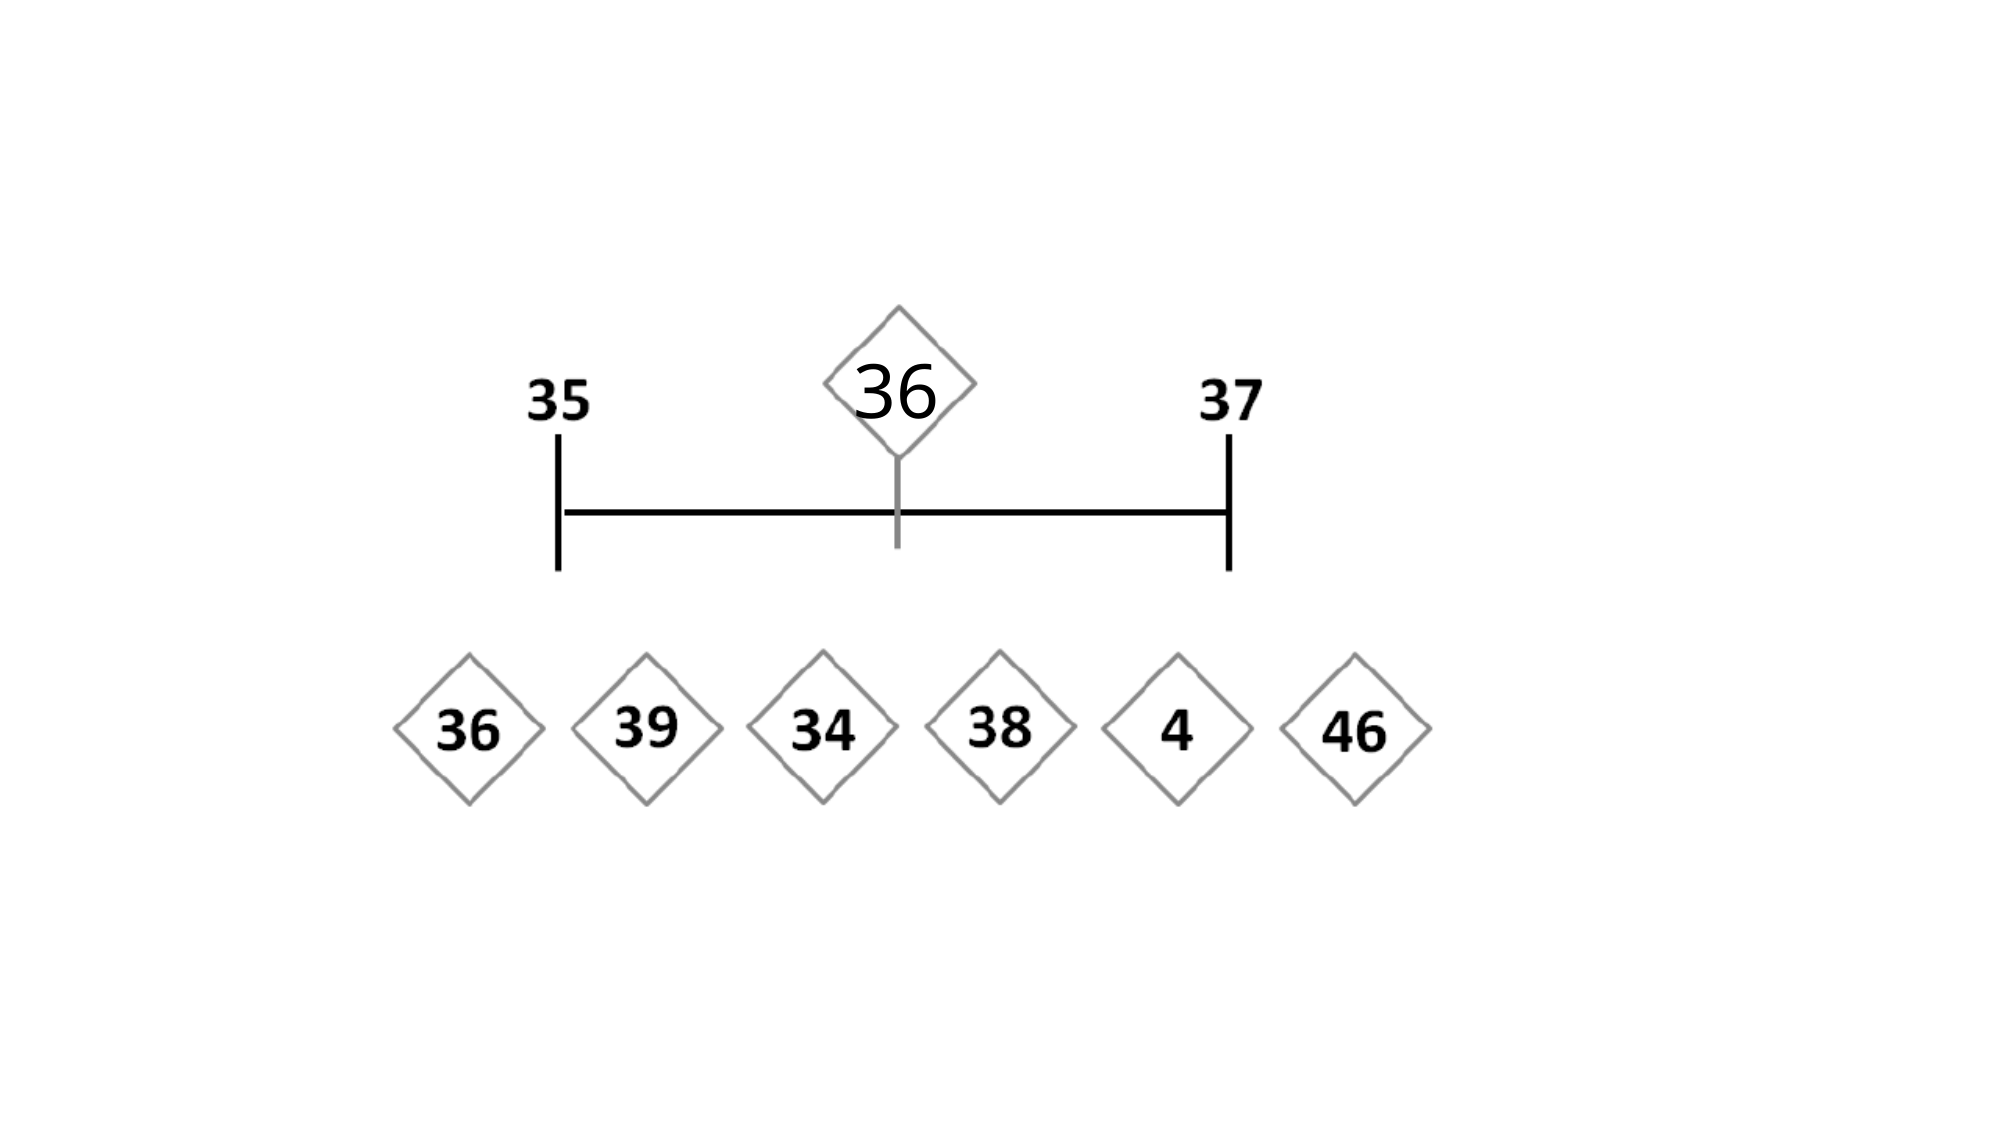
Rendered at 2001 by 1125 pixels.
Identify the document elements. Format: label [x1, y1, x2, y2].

picture [349, 278, 1456, 846]
